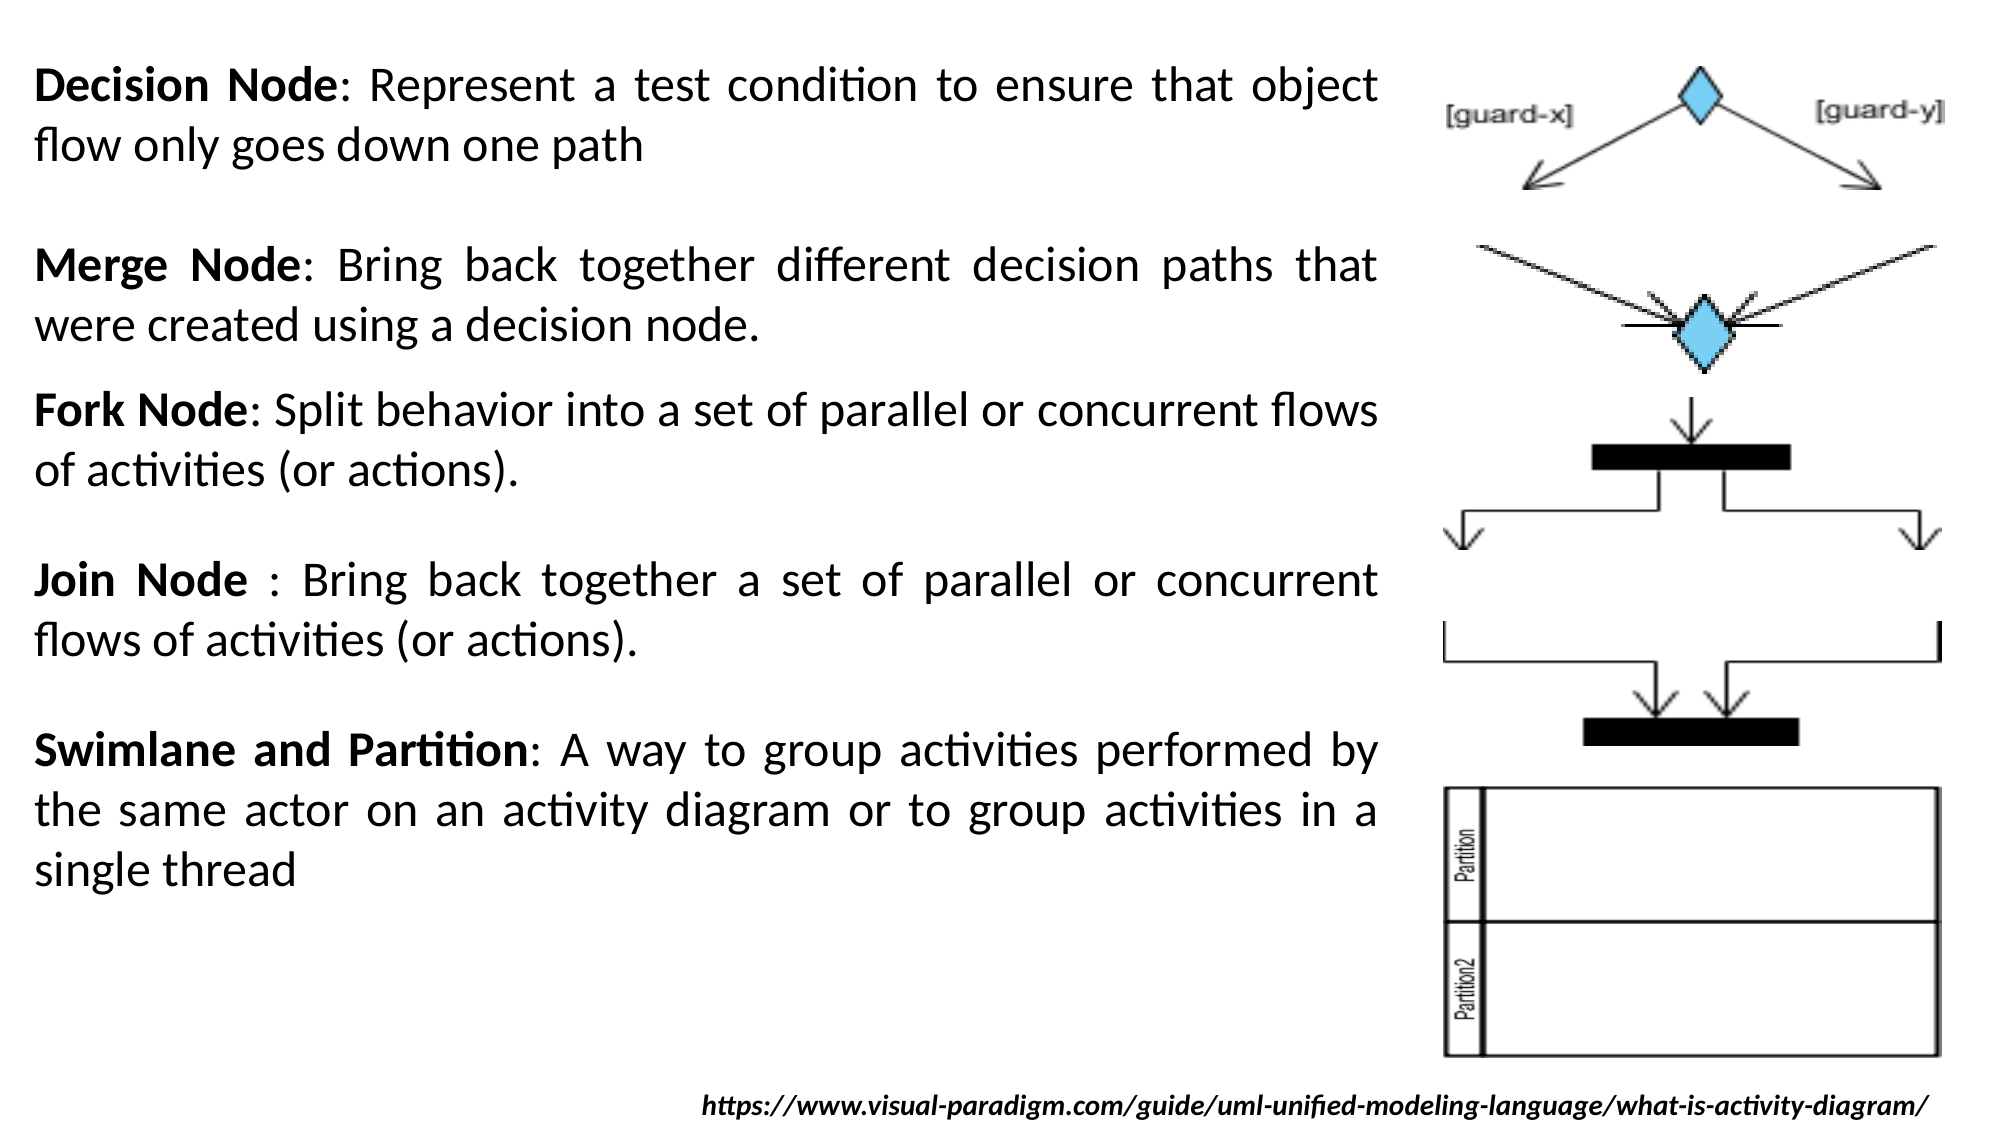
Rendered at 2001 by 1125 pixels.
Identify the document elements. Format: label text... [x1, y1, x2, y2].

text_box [19, 43, 1946, 1058]
text_box https://www.visual-paradigm.com/guide/uml-unified-modeling-language/what-is-activity-diagram/ [480, 1078, 1945, 1125]
